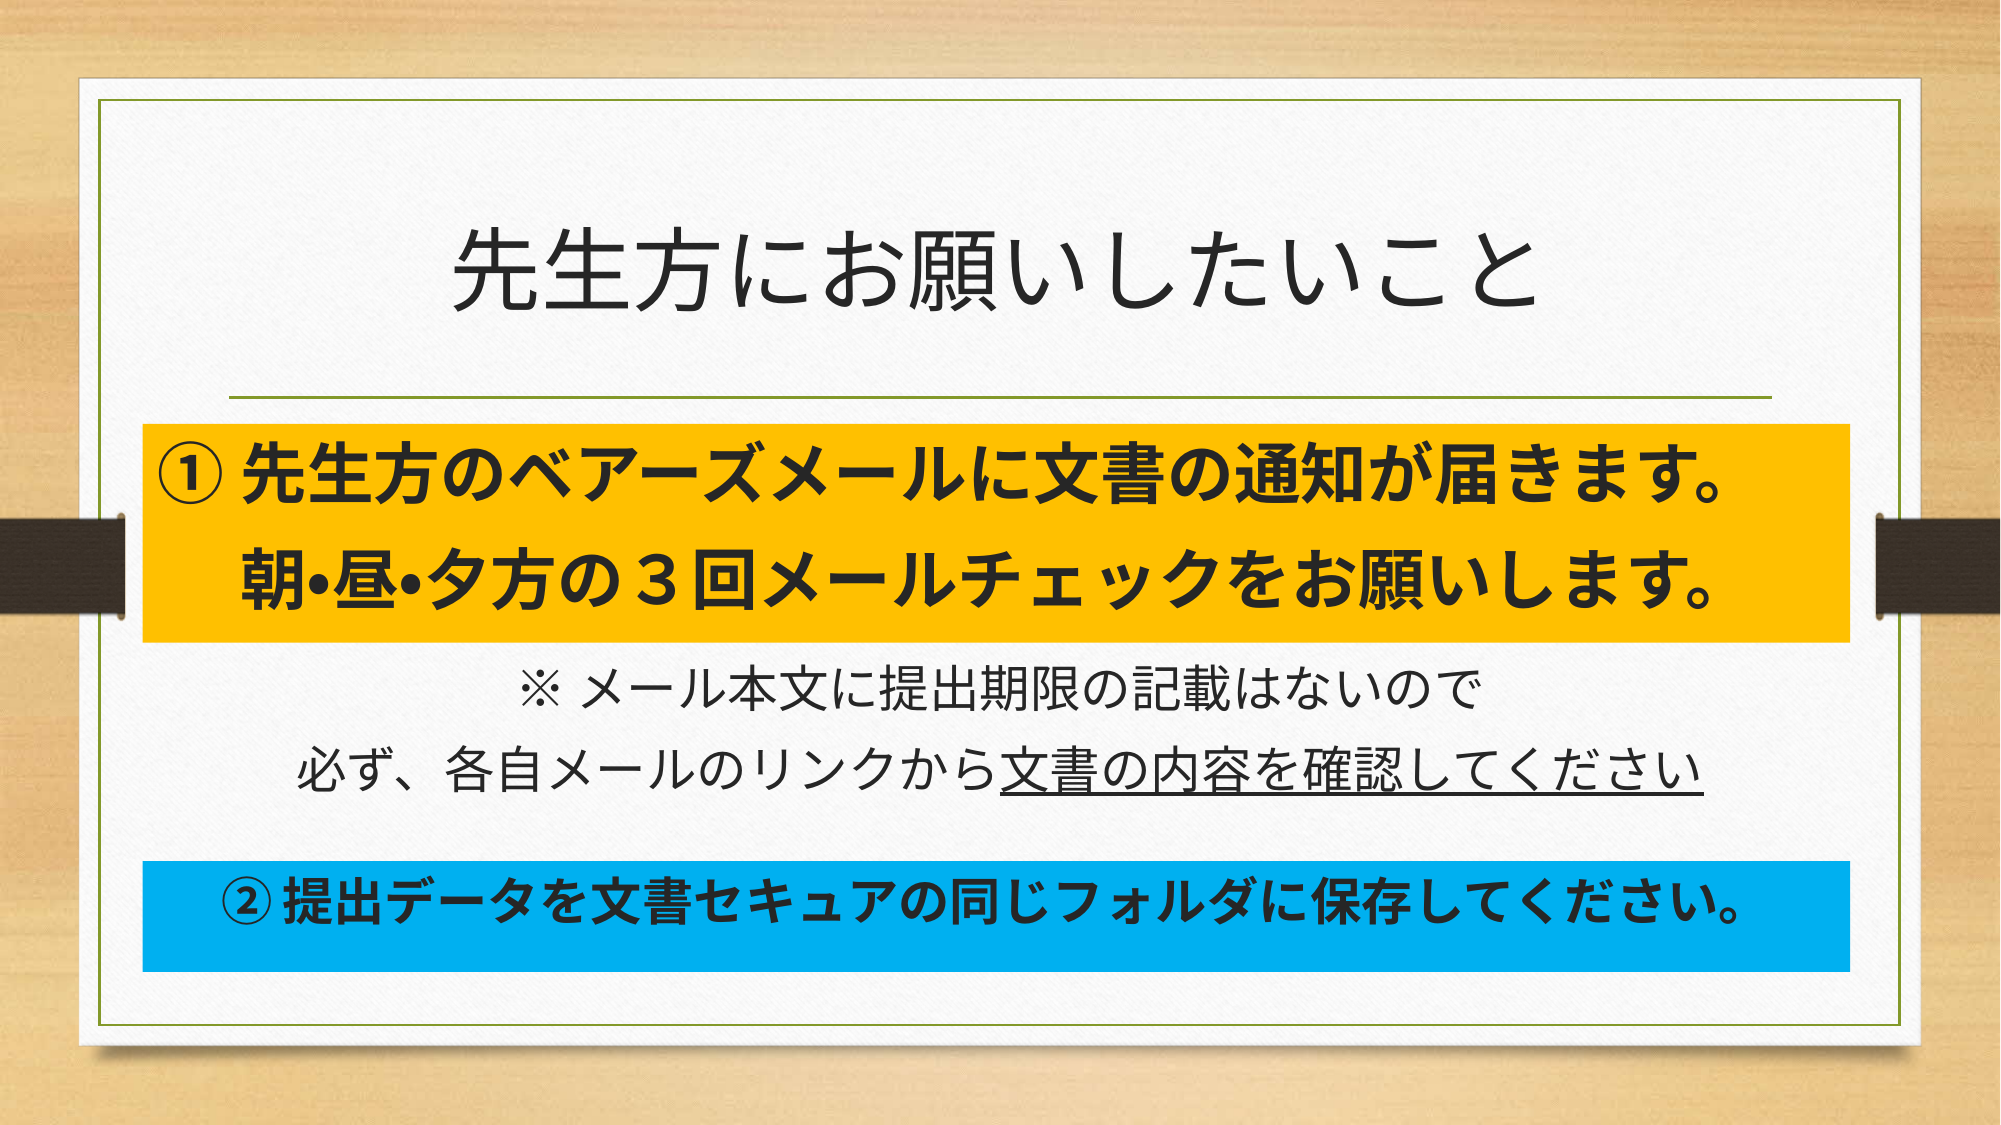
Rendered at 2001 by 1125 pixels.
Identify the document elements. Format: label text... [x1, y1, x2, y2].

picture [0, 0, 2001, 1125]
list ①先生方のベアーズメールに文書の通知が届きます。 朝・昼・夕方の３回メールチェックをお願いします。 [142, 423, 1851, 643]
title 先生方にお願いしたいこと [212, 161, 1788, 375]
text_box ②提出データを文書セキュアの同じフォルダに保存してください。 [142, 861, 1851, 972]
text_box ※メール本文に提出期限の記載はないので 必ず、各自メールのリンクから文書の内容を確認してください [212, 648, 1788, 842]
